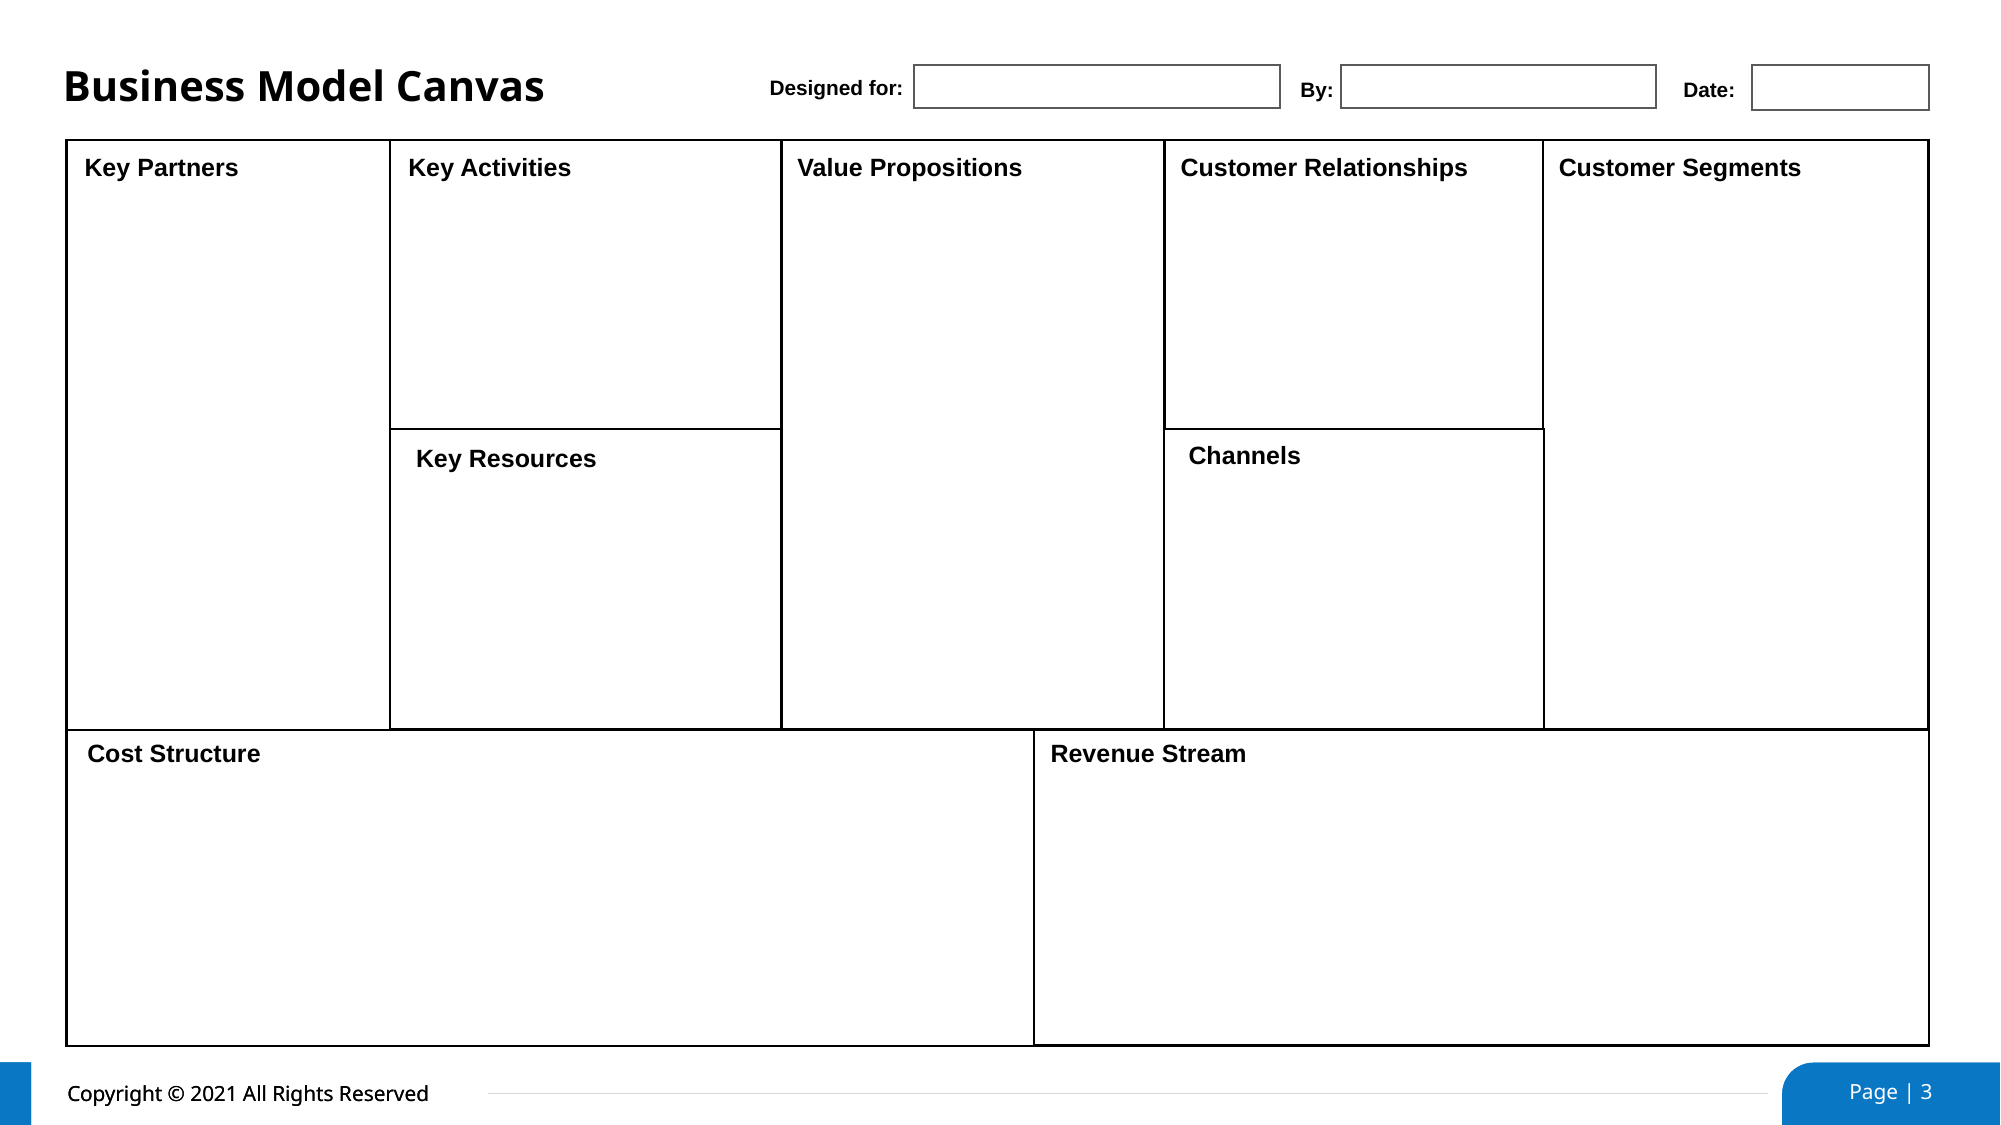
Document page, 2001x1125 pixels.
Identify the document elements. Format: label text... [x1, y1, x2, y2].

text_box Value Propositions [782, 144, 1038, 189]
text_box [389, 139, 781, 428]
text_box [1542, 139, 1930, 730]
text_box [1751, 64, 1930, 111]
text_box [66, 729, 1035, 1047]
text_box Channels [1173, 432, 1317, 478]
text_box Designed for: [754, 67, 919, 108]
text_box Key Partners [69, 144, 255, 189]
text_box Key Activities [393, 144, 587, 189]
text_box Date: [1668, 69, 1751, 110]
text_box [781, 139, 1164, 730]
text_box [389, 428, 782, 730]
text_box Cost Structure [72, 729, 276, 775]
title Business Model Canvas [47, 48, 1496, 129]
text_box By: [1285, 69, 1349, 110]
text_box [1551, 49, 2000, 161]
slide_number Page | 3 [1782, 1062, 1948, 1123]
text_box [1035, 730, 1930, 1047]
text_box Customer Relationships [1165, 144, 1484, 189]
text_box Revenue Stream [1035, 729, 1263, 775]
text_box [1340, 64, 1657, 109]
text_box Customer Segments [1543, 144, 1818, 189]
text_box [65, 139, 389, 729]
text_box Key Resources [401, 434, 613, 480]
text_box [1163, 428, 1545, 730]
text_box [913, 64, 1281, 109]
text_box [1164, 139, 1542, 428]
